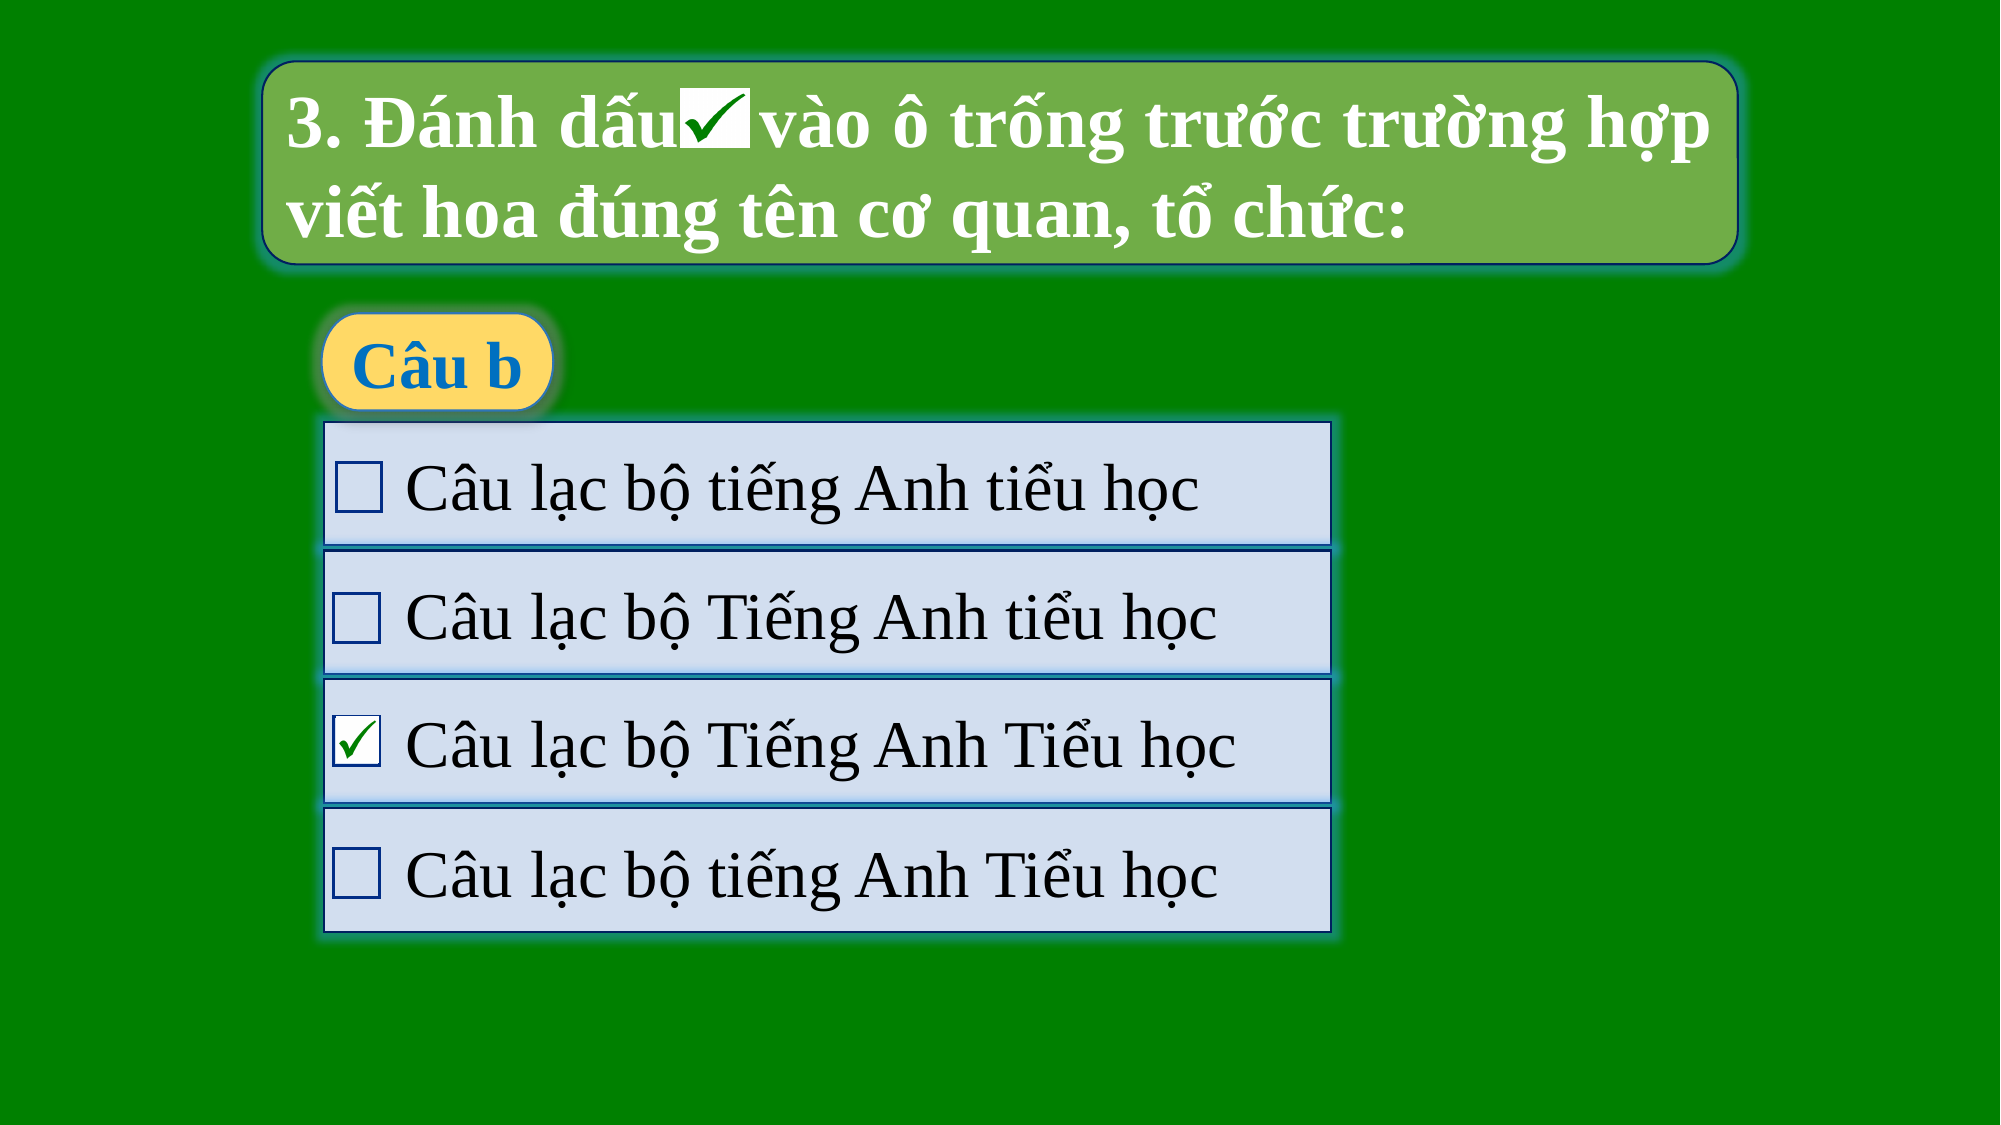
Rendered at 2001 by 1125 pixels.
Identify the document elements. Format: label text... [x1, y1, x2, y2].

text_box [332, 592, 381, 644]
text_box [332, 847, 381, 899]
text_box 3. Đánh dấu vào ô trống trước trường hợp viết hoa đúng tên cơ quan, tổ chức: [261, 60, 1739, 266]
text_box Câu lạc bộ Tiếng Anh tiểu học [323, 549, 1332, 666]
picture [335, 716, 379, 763]
picture [680, 88, 751, 148]
text_box Câu lạc bộ tiếng Anh Tiểu học [323, 807, 1332, 933]
text_box Câu lạc bộ Tiếng Anh Tiểu học [323, 678, 1332, 795]
text_box [332, 715, 381, 767]
text_box [335, 461, 383, 513]
text_box Câu b [320, 312, 555, 412]
text_box Câu lạc bộ tiếng Anh tiểu học [323, 421, 1332, 538]
